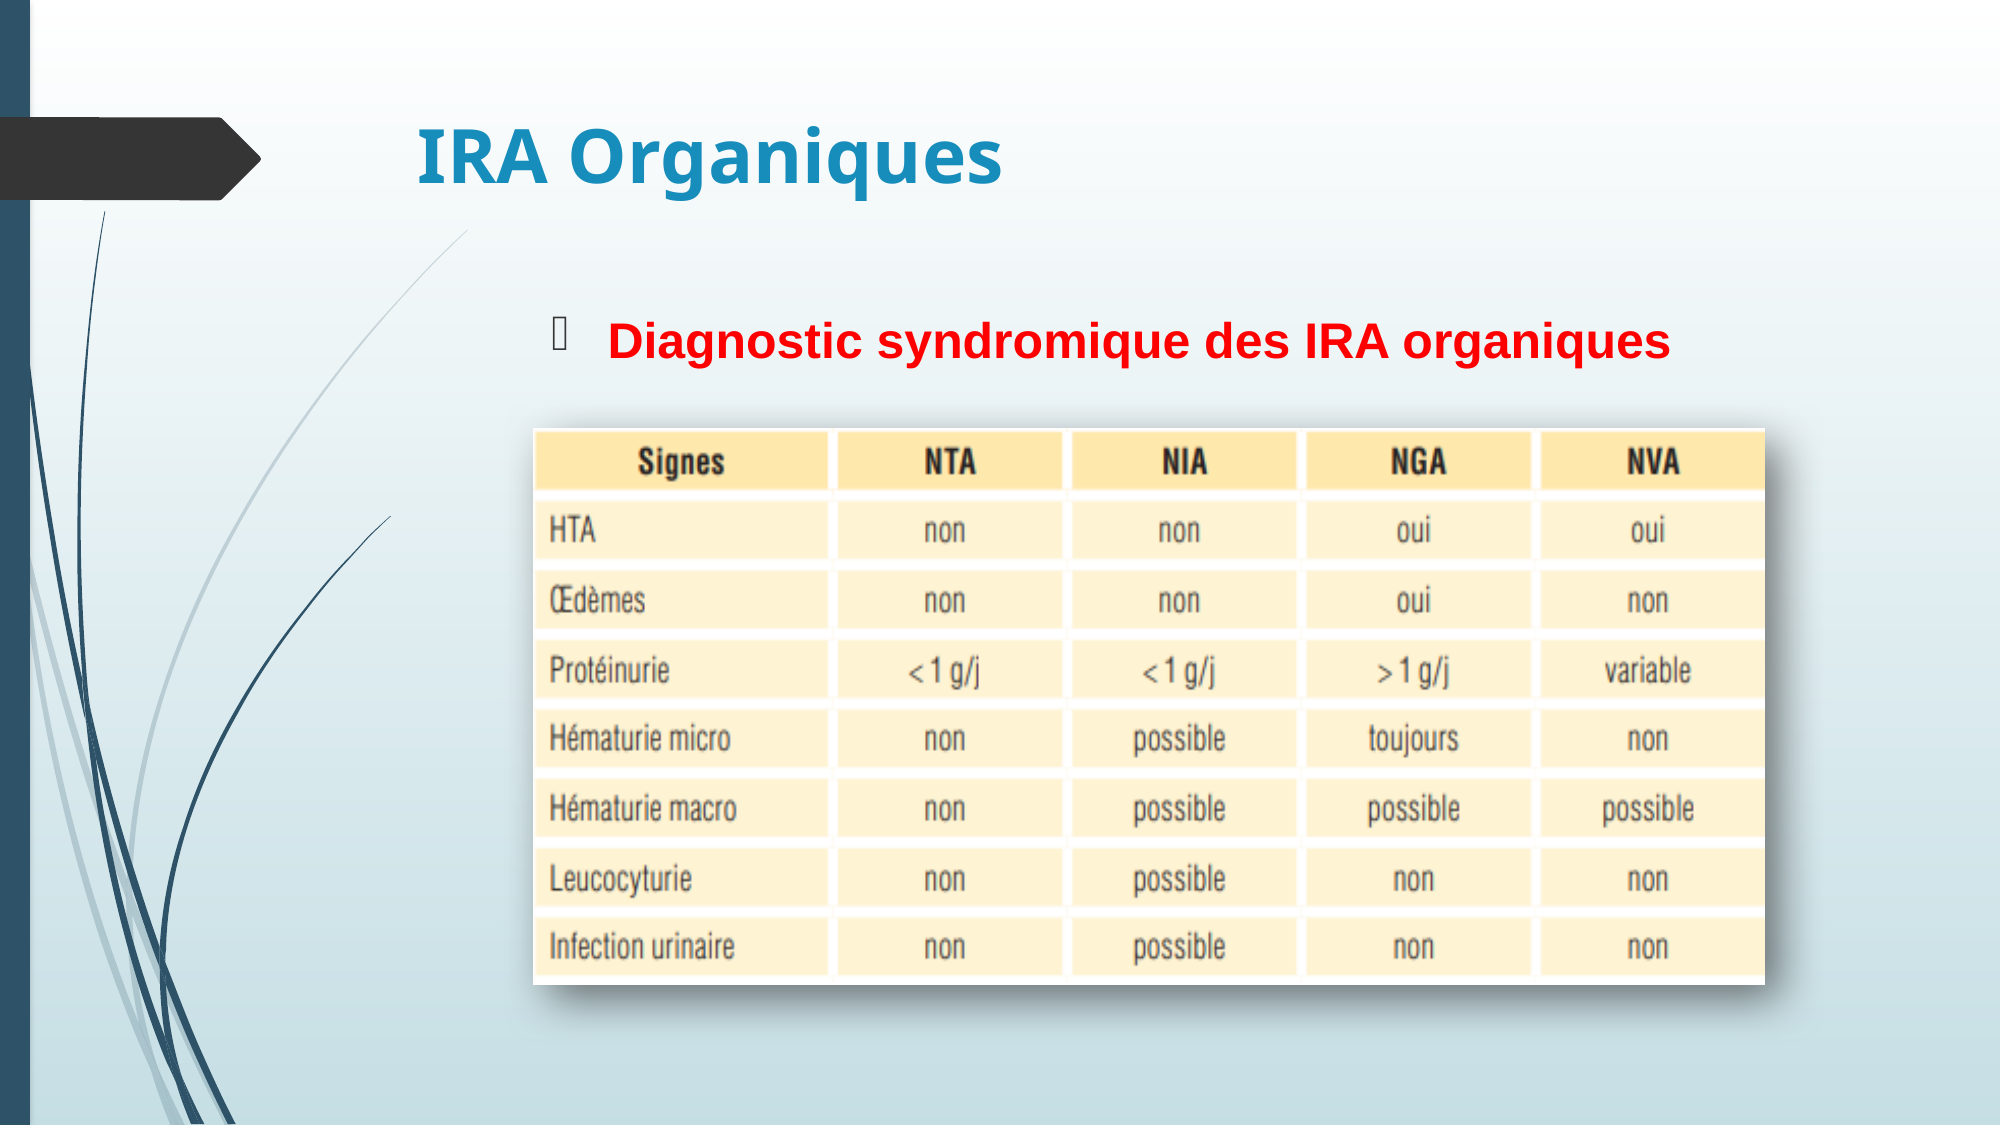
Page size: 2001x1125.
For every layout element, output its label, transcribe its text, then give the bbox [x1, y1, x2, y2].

picture [533, 428, 1765, 985]
list Diagnostic syndromique des IRA organiques [536, 300, 1782, 402]
title IRA Organiques [402, 100, 1476, 273]
